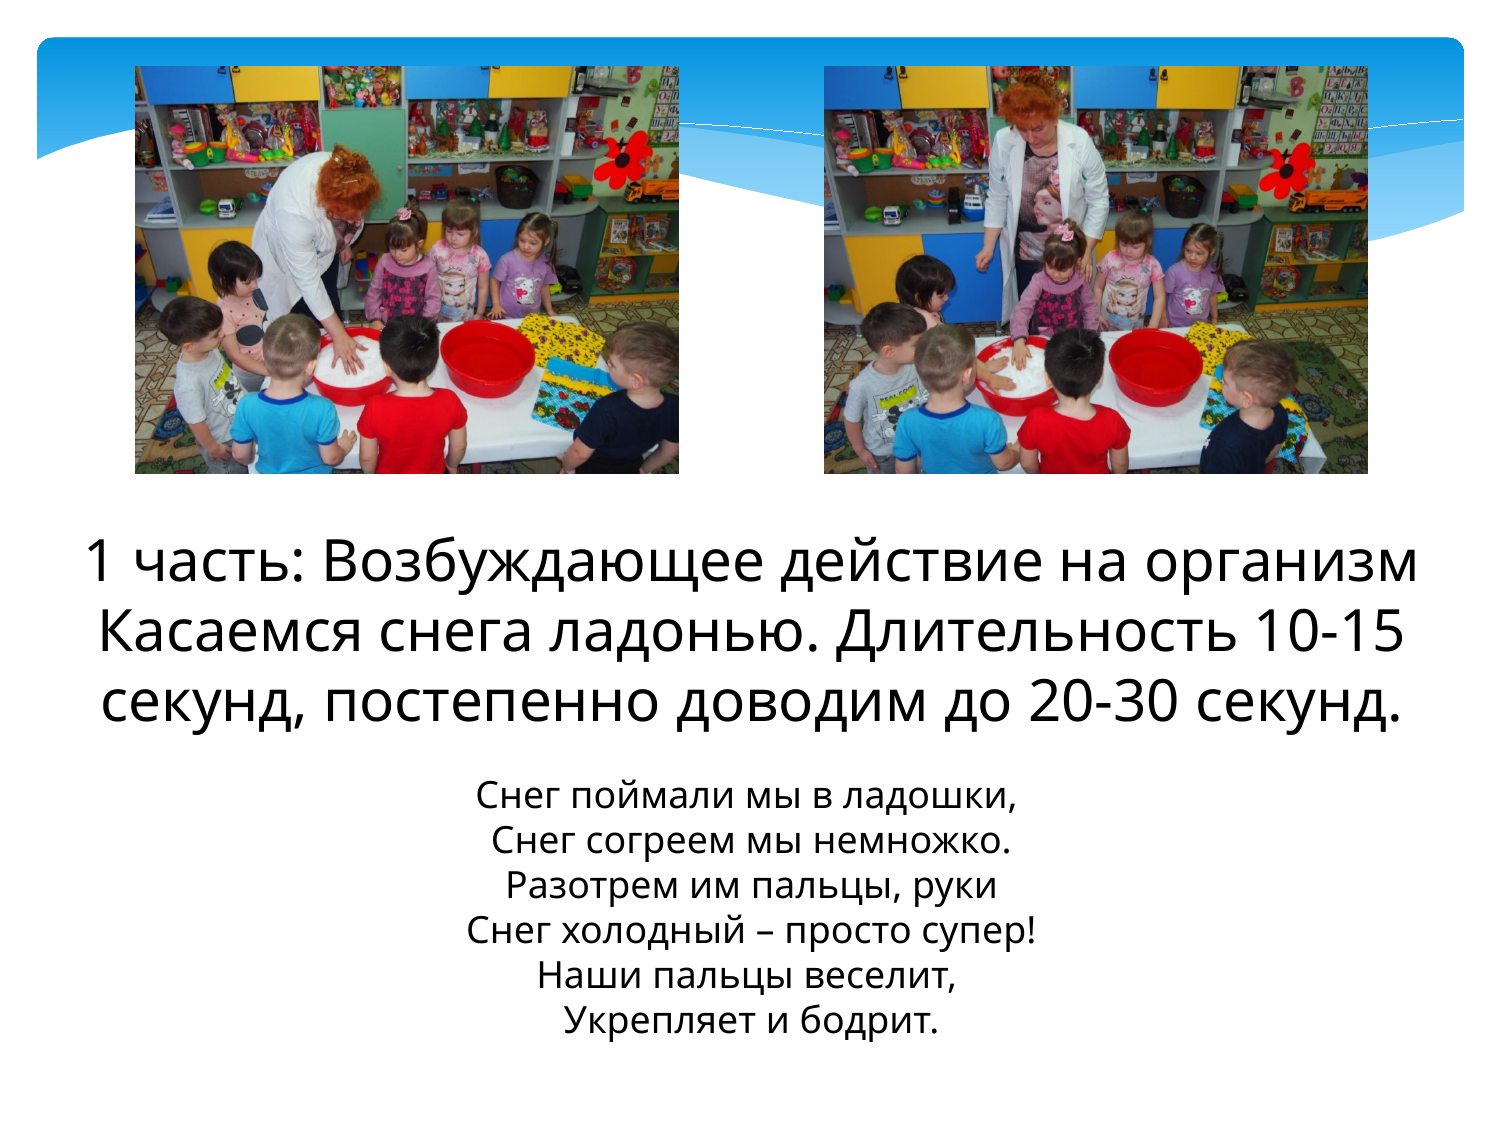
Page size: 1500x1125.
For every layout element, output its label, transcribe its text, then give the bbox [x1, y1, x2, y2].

text_box 1 часть: Возбуждающее действие на организм Касаемся снега ладонью. Длительность 10-15 секунд, постепенно доводим до 20-30 секунд. [33, 515, 1471, 740]
picture [135, 67, 680, 474]
picture [824, 67, 1368, 474]
text_box Снег поймали мы в ладошки, Снег согреем мы немножко. Разотрем им пальцы, руки Снег холодный – просто супер! Наши пальцы веселит, Укрепляет и бодрит. [376, 763, 1127, 1048]
